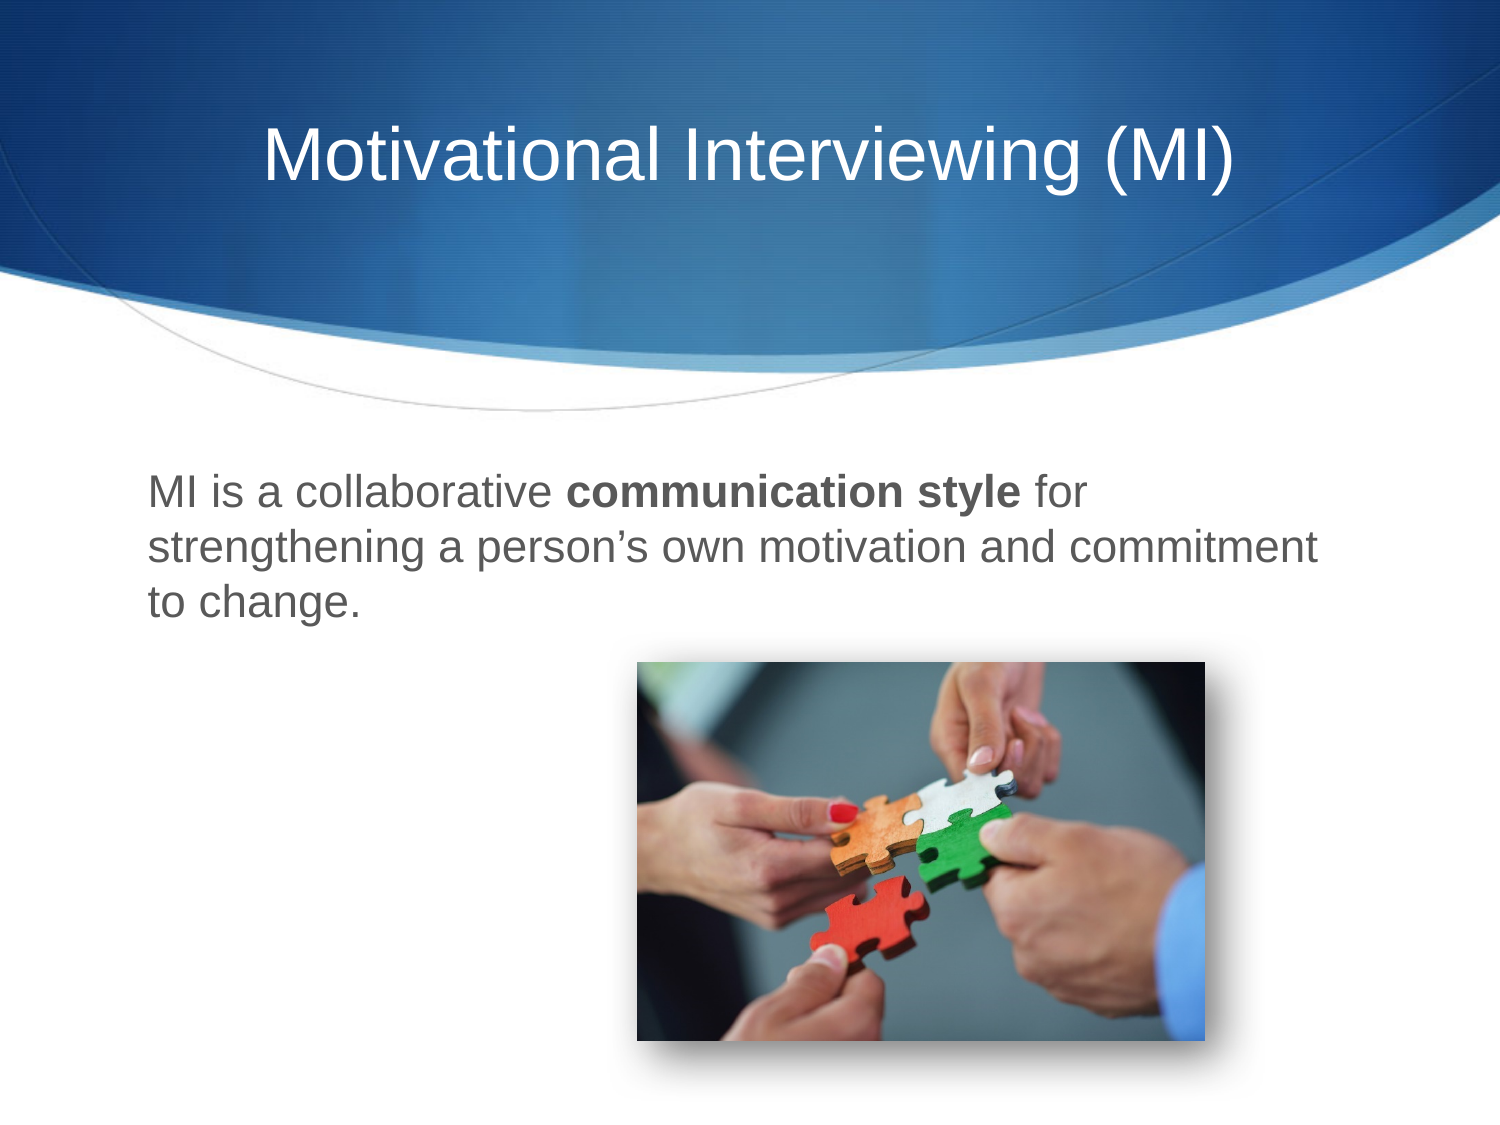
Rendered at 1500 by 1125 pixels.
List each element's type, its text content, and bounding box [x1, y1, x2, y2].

picture [0, 0, 1500, 1125]
list MI is a collaborative communication style for strengthening a person’s own motivation and commitment to change. [121, 454, 1379, 991]
title Motivational Interviewing (MI) [75, 56, 1425, 245]
